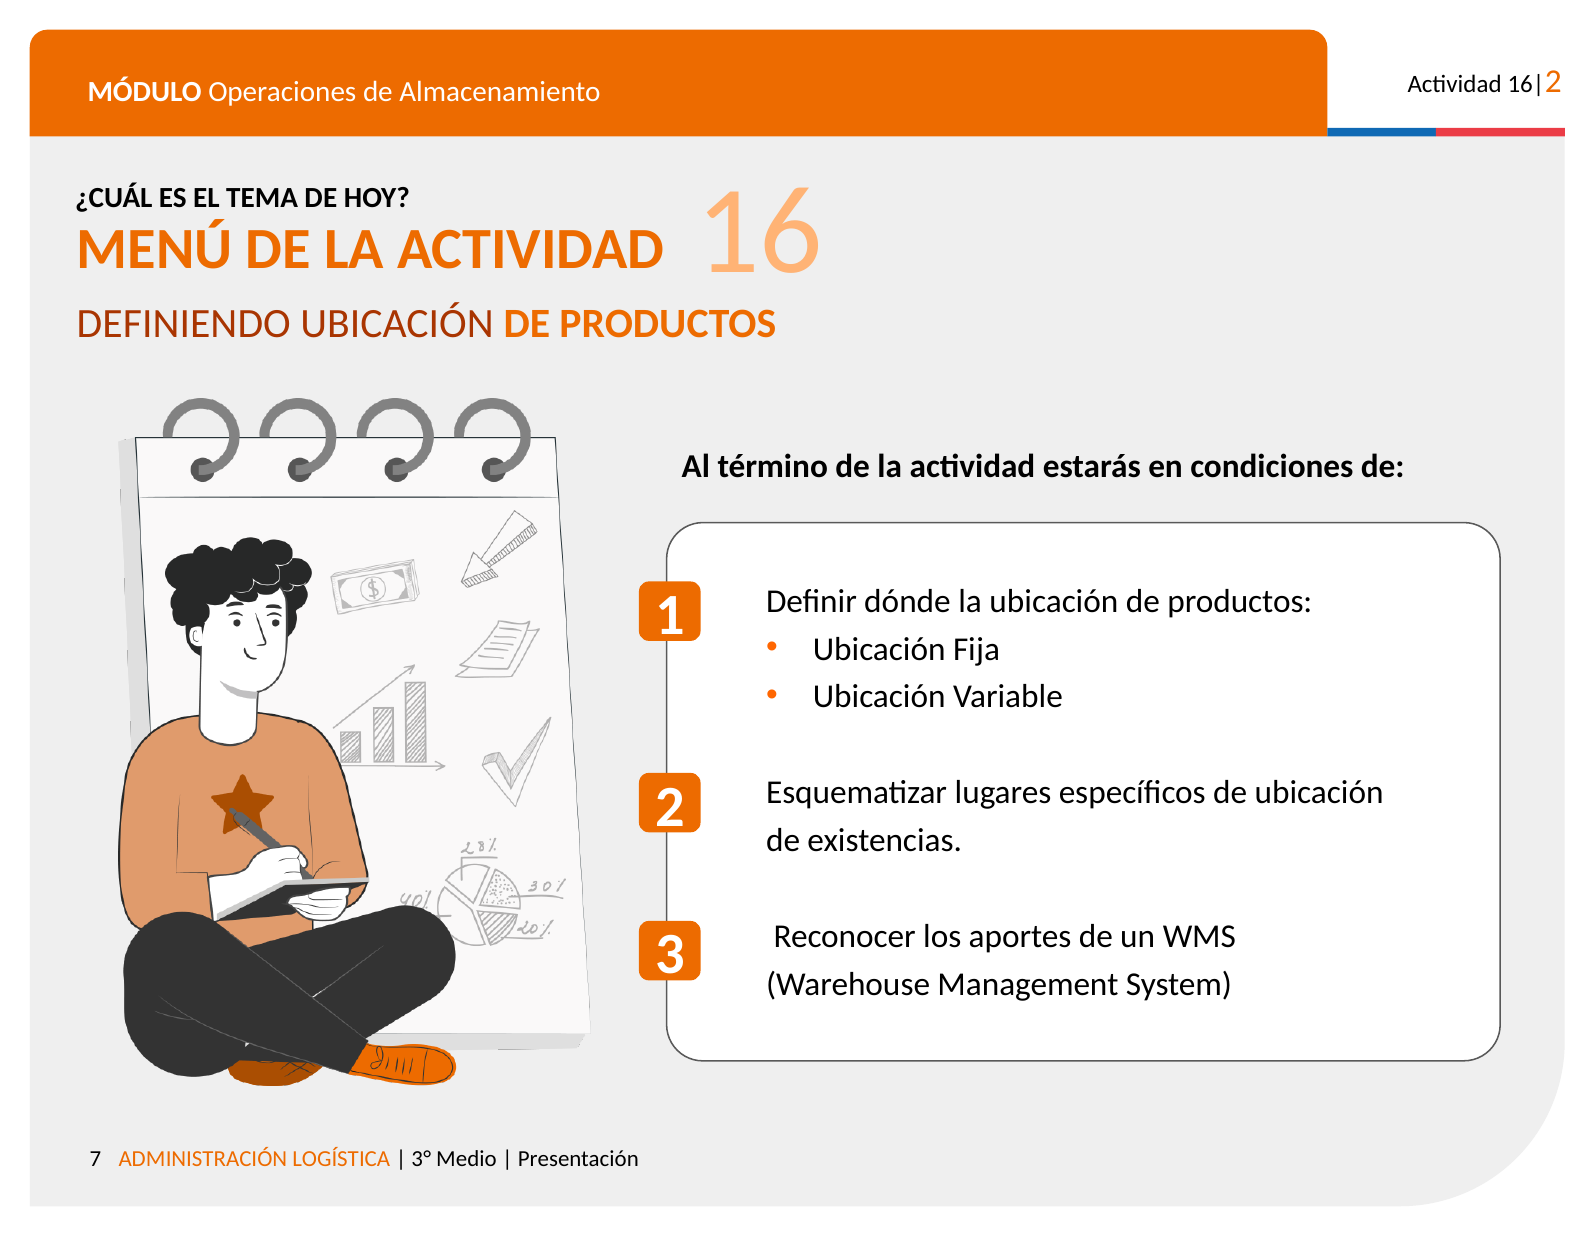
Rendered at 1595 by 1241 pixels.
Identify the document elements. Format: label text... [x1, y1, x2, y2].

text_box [638, 920, 701, 981]
text_box DEFINIENDO UBICACIÓN DE PRODUCTOS [61, 290, 882, 358]
text_box Al término de la actividad estarás en condiciones de: [666, 437, 1476, 492]
text_box MENÚ DE LA ACTIVIDAD [61, 225, 1530, 278]
picture [110, 390, 596, 1099]
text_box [638, 581, 701, 642]
text_box [666, 522, 1501, 1061]
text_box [638, 772, 701, 833]
text_box Definir dónde la ubicación de productos: Ubicación Fija Ubicación Variable Esquematizar lugares específicos de ubicación de existencias. Reconocer los aportes de un WMS (Warehouse Management System) [751, 563, 1410, 1010]
text_box ¿CUÁL ES EL TEMA DE HOY? [60, 200, 666, 226]
text_box 16 [666, 198, 838, 266]
